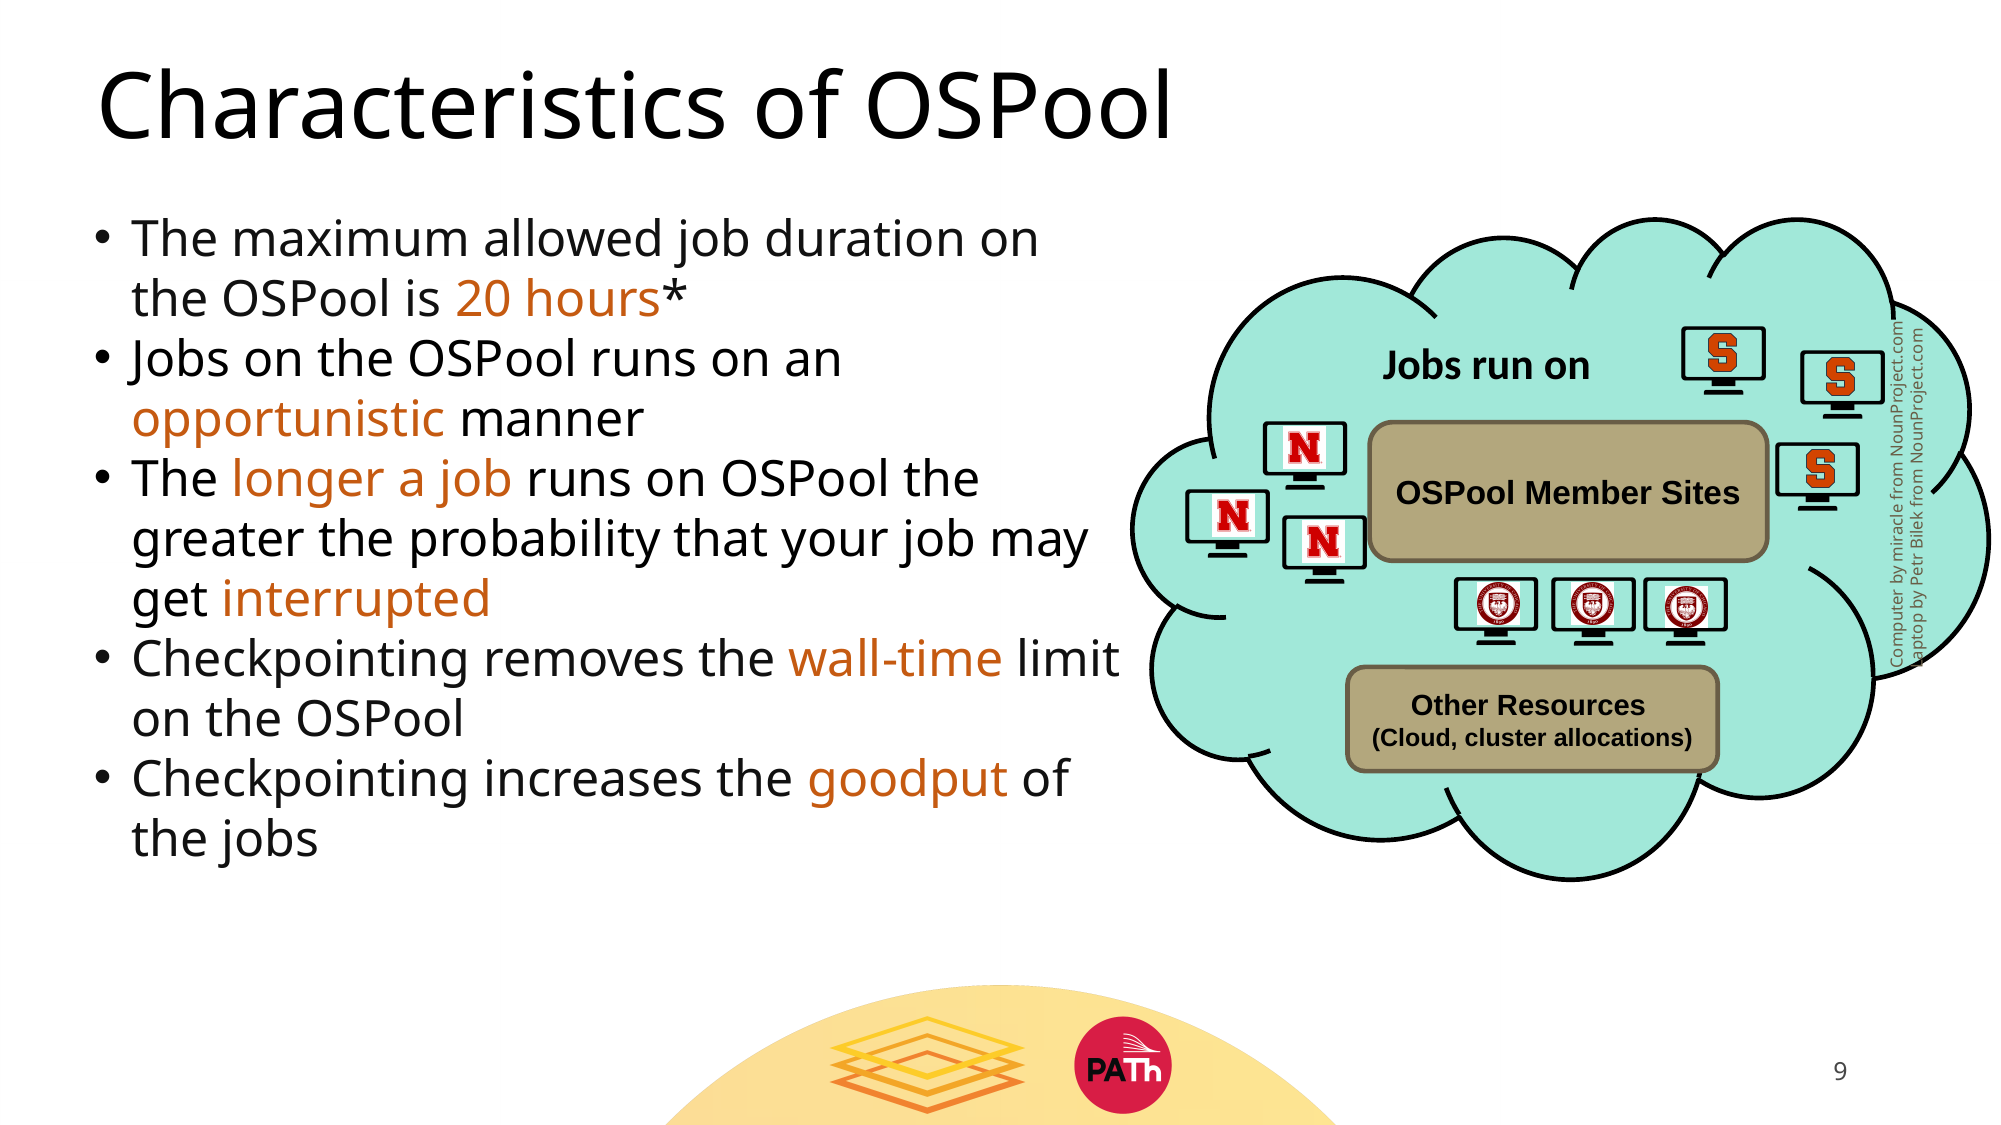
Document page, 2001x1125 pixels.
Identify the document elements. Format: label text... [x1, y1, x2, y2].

slide_number 9 [1637, 1042, 1863, 1103]
list The maximum allowed job duration on the OSPool is 20 hours* Jobs on the OSPool runs on an opportunistic manner The longer a job runs on OSPool the greater the probability that your job may get interrupted Checkpointing removes the wall-time limit on the OSPool Checkpointing increases the goodput of the jobs [78, 198, 1143, 926]
title Characteristics of OSPool [81, 0, 1807, 218]
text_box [1133, 217, 2000, 878]
picture [0, 0, 2001, 1125]
